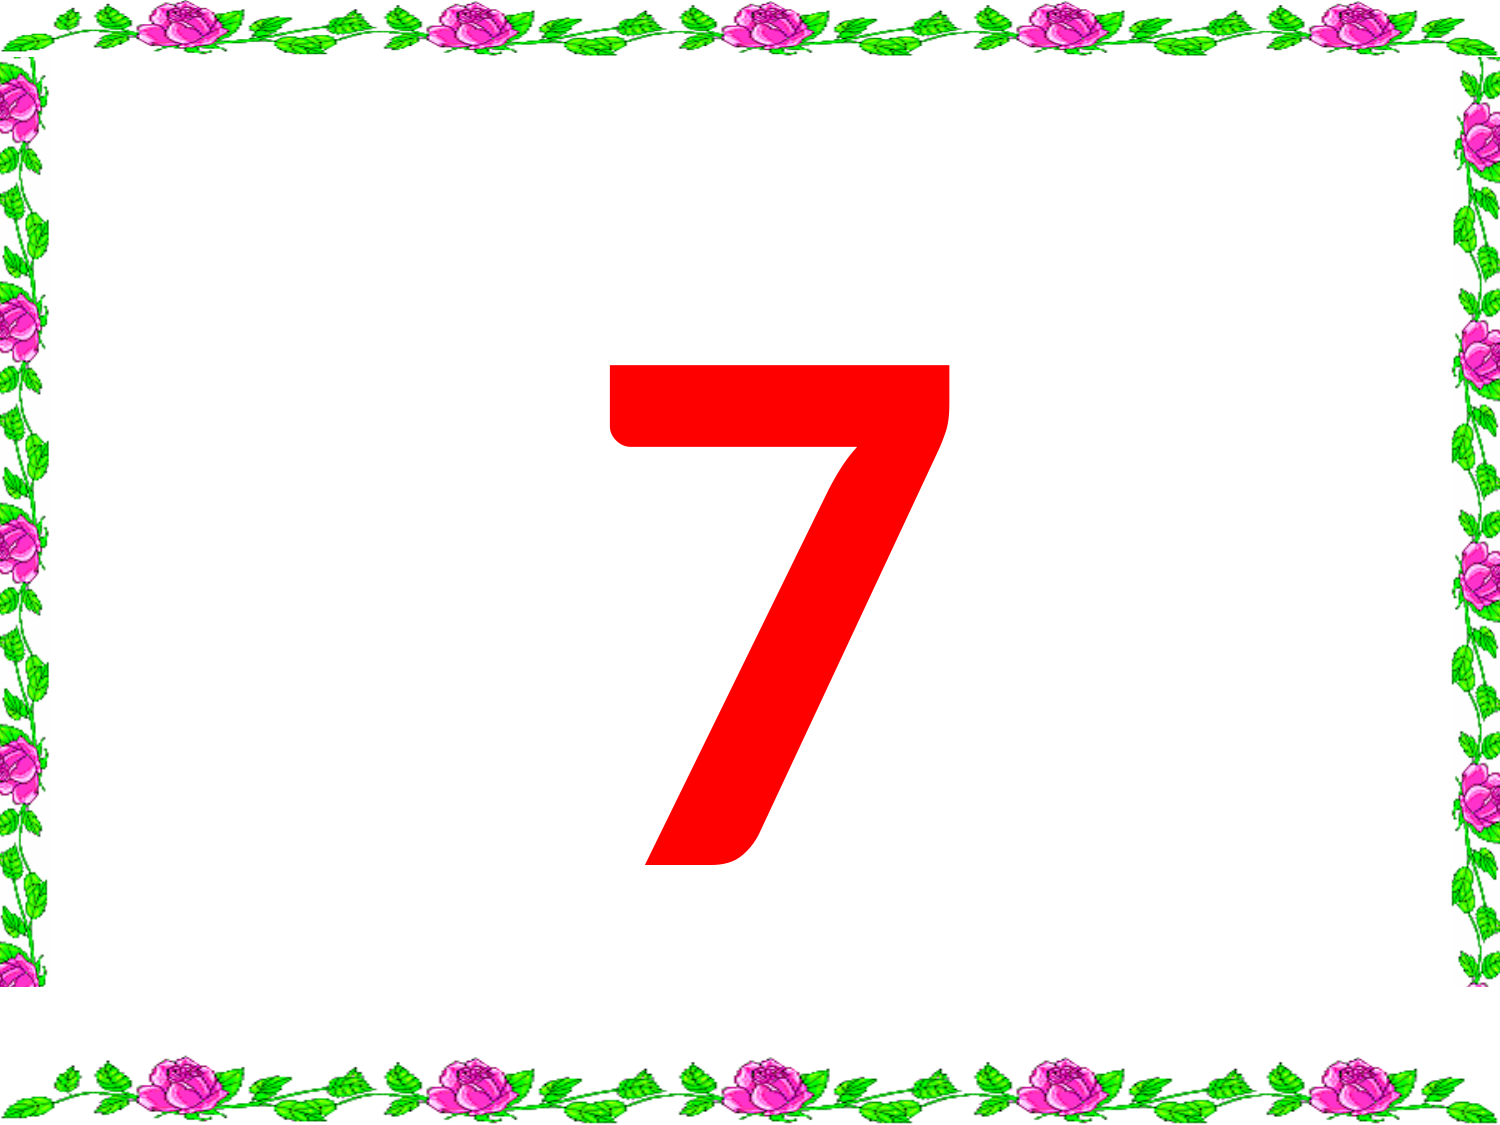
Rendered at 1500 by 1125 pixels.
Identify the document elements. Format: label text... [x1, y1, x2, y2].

picture [0, 0, 1500, 1125]
text_box 7 [312, 87, 1238, 985]
